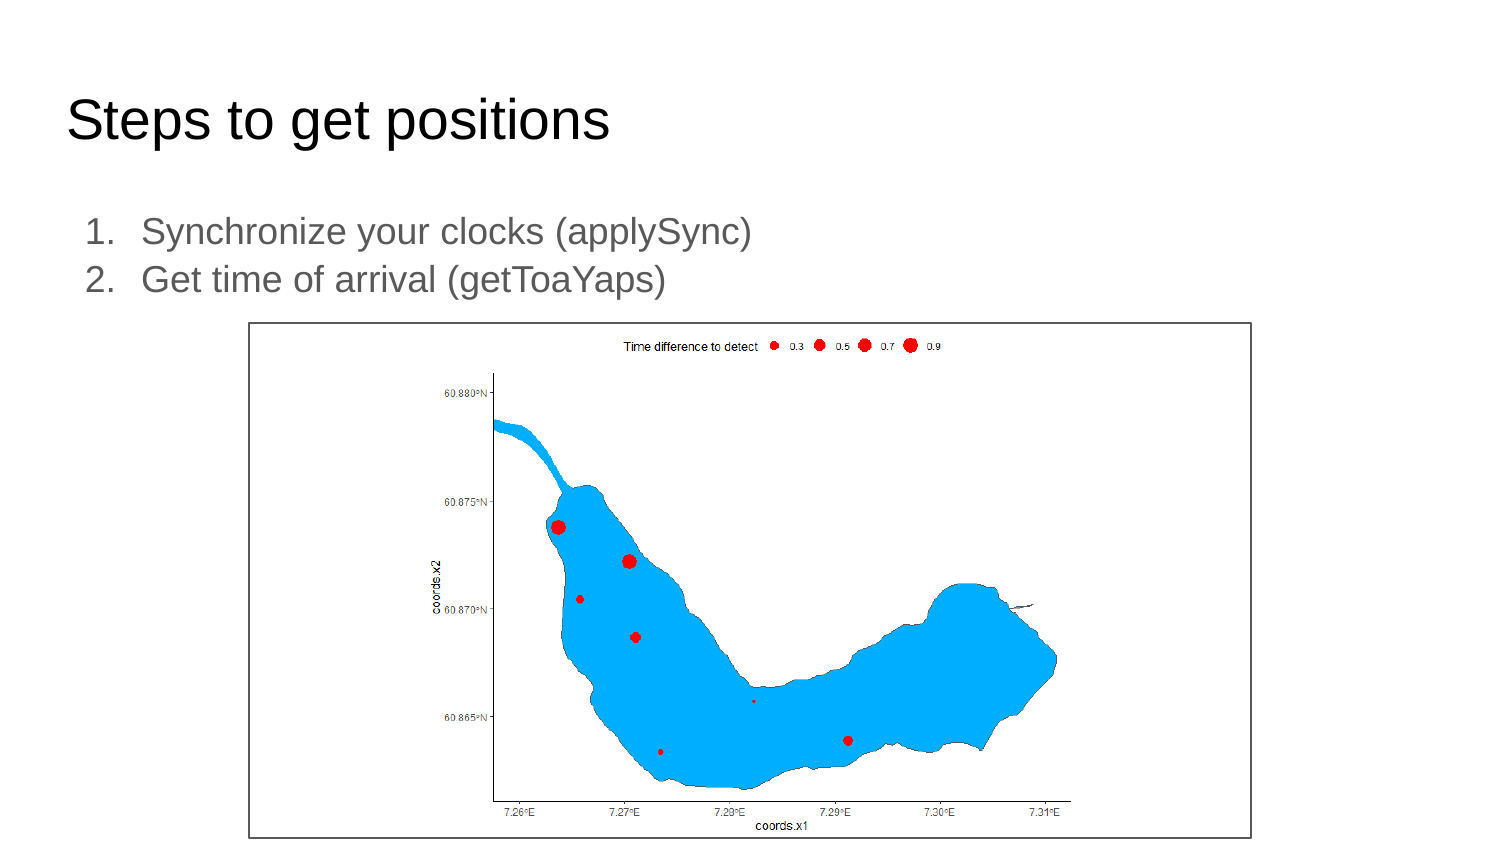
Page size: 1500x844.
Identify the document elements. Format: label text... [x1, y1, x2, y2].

list Synchronize your clocks (applySync) Get time of arrival (getToaYaps) [51, 189, 1449, 750]
title Steps to get positions [51, 72, 1449, 167]
picture [249, 323, 1251, 838]
